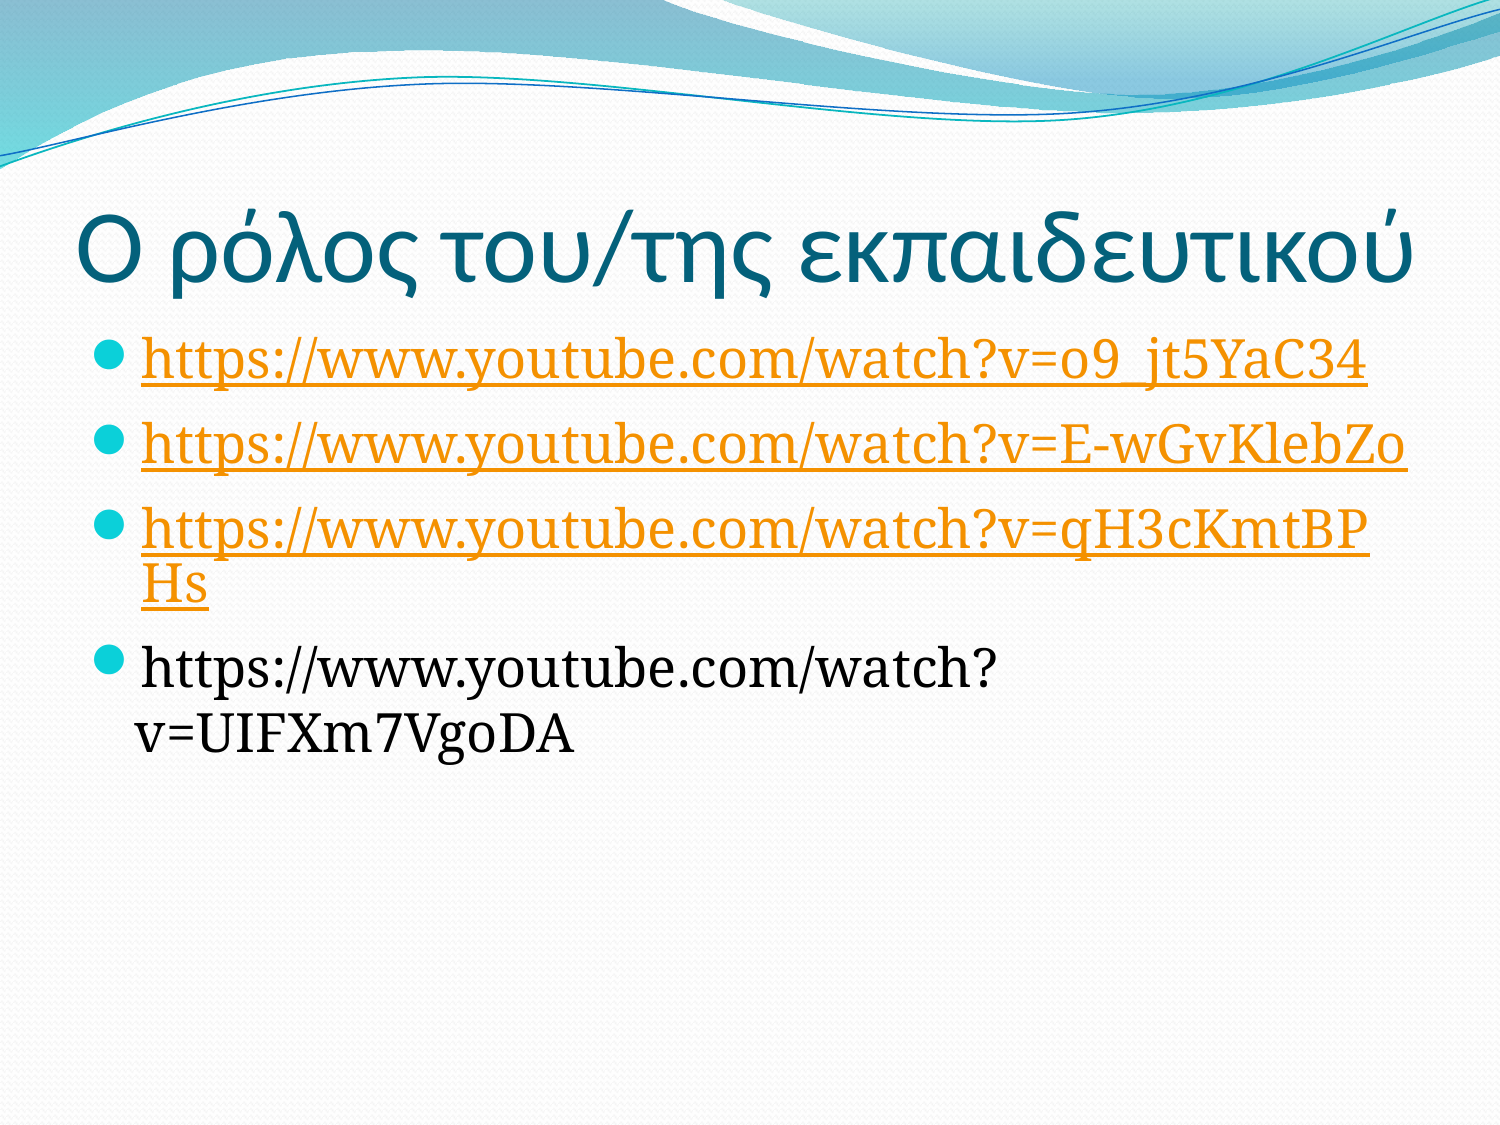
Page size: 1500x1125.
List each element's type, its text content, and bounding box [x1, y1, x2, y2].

list https://www.youtube.com/watch?v=o9_jt5YaC34 https://www.youtube.com/watch?v=E-wGvKlebZo https://www.youtube.com/watch?v=qH3cKmtBPHs https://www.youtube.com/watch?v=UIFXm7VgoDA [75, 317, 1425, 1038]
title Ο ρόλος του/της εκπαιδευτικού [75, 115, 1425, 303]
